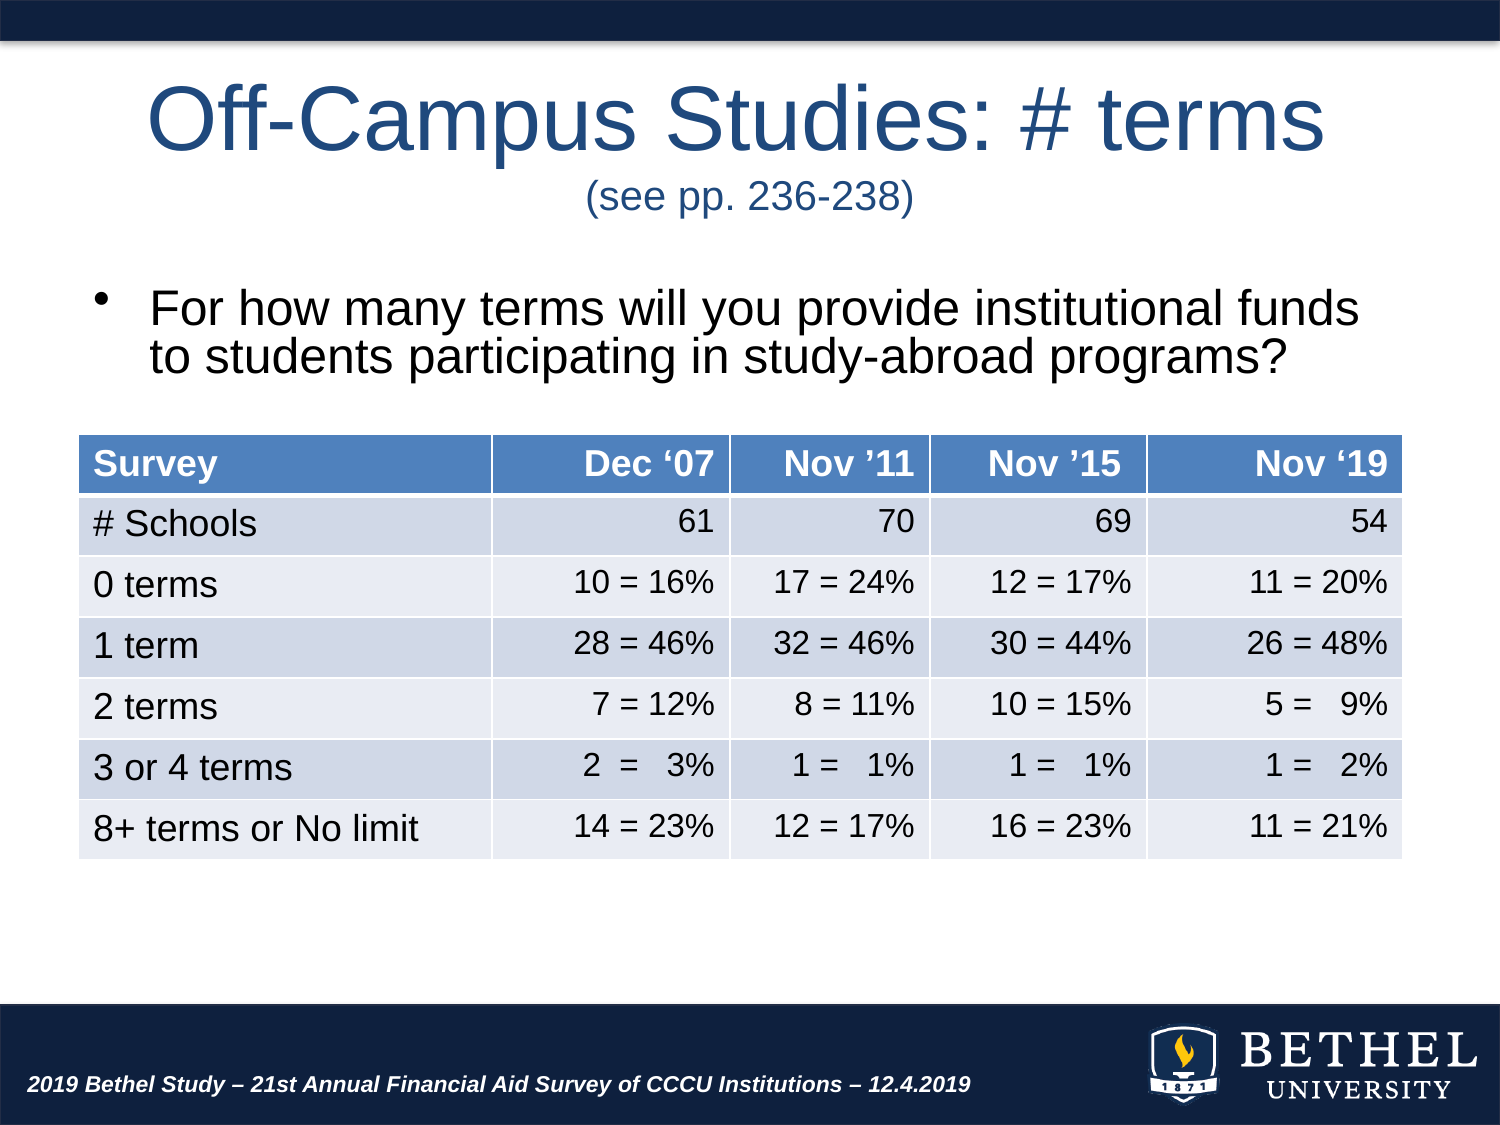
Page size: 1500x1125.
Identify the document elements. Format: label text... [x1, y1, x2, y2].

table_cell 7 = 12% [493, 679, 729, 738]
table_header Nov ’15 [931, 435, 1146, 493]
table_cell 26 = 48% [1148, 618, 1402, 677]
table_cell 2 = 3% [493, 740, 729, 799]
table_cell 3 or 4 terms [79, 740, 491, 799]
table_cell 11 = 21% [1148, 800, 1402, 819]
table_cell 54 [1148, 498, 1402, 555]
table_cell 8 = 11% [731, 679, 929, 738]
text_box [99, 819, 1425, 1020]
table_cell 61 [493, 498, 729, 555]
table_cell 8+ terms or No limit [79, 800, 491, 859]
table_header Nov ‘19 [1148, 435, 1402, 493]
table_cell 12 = 17% [931, 557, 1146, 616]
table_cell 14 = 23% [493, 800, 729, 819]
table_cell 10 = 16% [493, 557, 729, 616]
table_cell 69 [931, 498, 1146, 555]
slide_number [12, 1062, 1113, 1104]
table_cell # Schools [79, 498, 491, 555]
table_cell 28 = 46% [493, 618, 729, 677]
table_cell 1 = 1% [731, 740, 929, 799]
table_header Nov ’11 [731, 435, 929, 493]
table_header Dec ‘07 [493, 435, 729, 493]
table_cell 17 = 24% [731, 557, 929, 616]
picture [1147, 1023, 1477, 1106]
table_cell 1 term [79, 618, 491, 677]
table_cell 5 = 9% [1148, 679, 1402, 738]
table_cell 30 = 44% [931, 618, 1146, 677]
table_header Survey [79, 435, 491, 493]
table_cell 12 = 17% [731, 800, 929, 819]
title Off-Campus Studies: # terms (see pp. 236-238) [74, 44, 1426, 233]
list For how many terms will you provide institutional funds to students participating in study-abroad programs? [77, 279, 1404, 405]
table_cell 70 [731, 498, 929, 555]
table_cell 1 = 1% [931, 740, 1146, 799]
table_cell 11 = 20% [1148, 557, 1402, 616]
table_cell 0 terms [79, 557, 491, 616]
table_cell 1 = 2% [1148, 740, 1402, 799]
table_cell 16 = 23% [931, 800, 1146, 819]
table_cell 10 = 15% [931, 679, 1146, 738]
table_cell 32 = 46% [731, 618, 929, 677]
table_cell 2 terms [79, 679, 491, 738]
